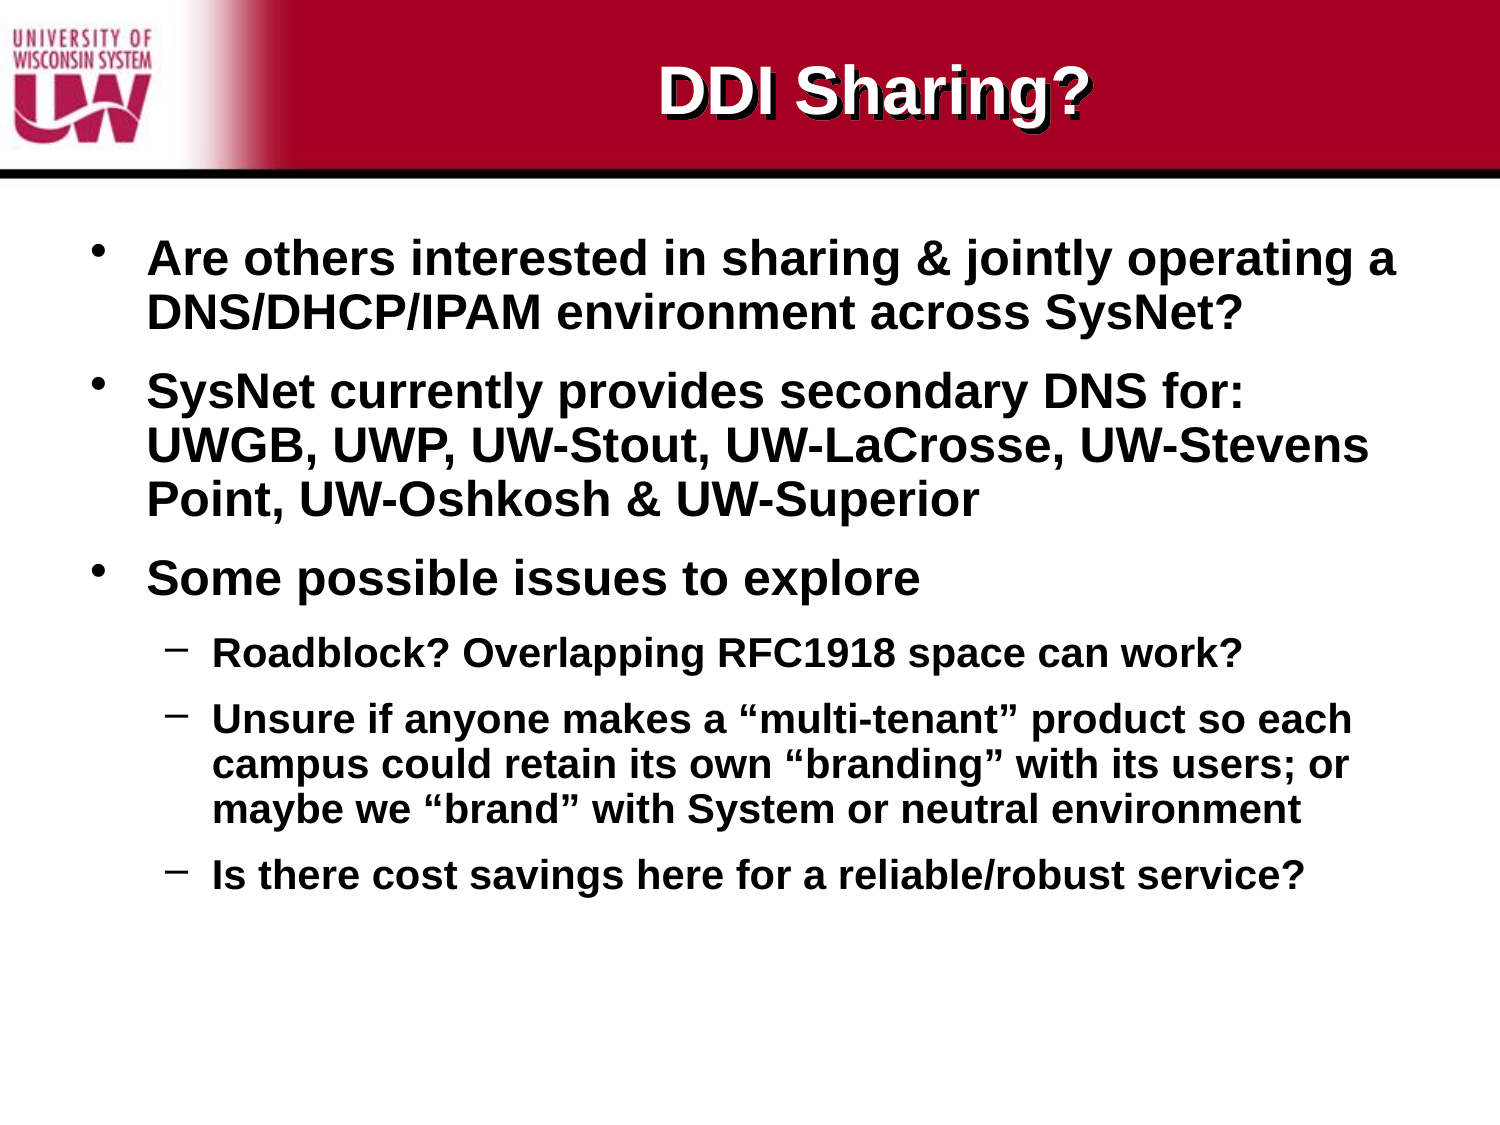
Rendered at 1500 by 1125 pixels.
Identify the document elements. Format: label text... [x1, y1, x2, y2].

title DDI Sharing? [249, 0, 1500, 176]
list Are others interested in sharing & jointly operating a DNS/DHCP/IPAM environment across SysNet? SysNet currently provides secondary DNS for: UWGB, UWP, UW-Stout, UW-LaCrosse, UW-Stevens Point, UW-Oshkosh & UW-Superior Some possible issues to explore Roadblock? Overlapping RFC1918 space can work? Unsure if anyone makes a “multi-tenant” product so each campus could retain its own “branding” with its users; or maybe we “brand” with System or neutral environment Is there cost savings here for a reliable/robust service? [74, 224, 1426, 1101]
picture [0, 0, 1500, 1125]
